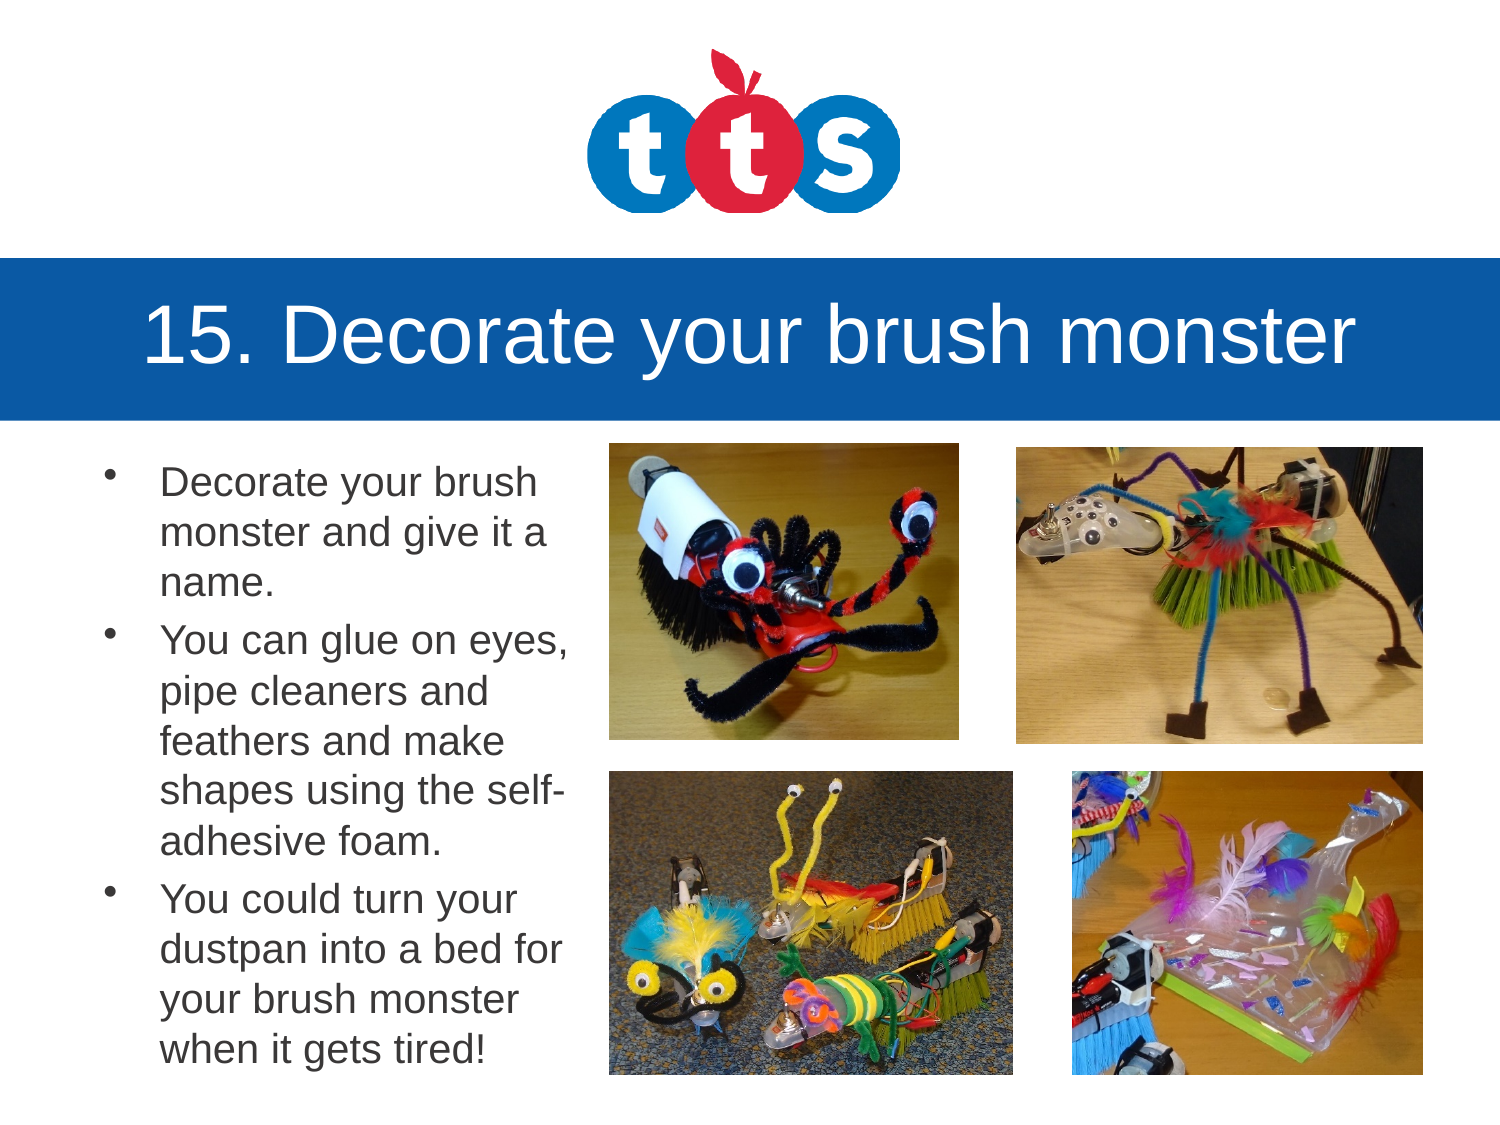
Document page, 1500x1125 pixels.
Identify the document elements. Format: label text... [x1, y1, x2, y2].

title 15. Decorate your brush monster [0, 242, 1500, 431]
picture [609, 771, 1013, 1075]
picture [1072, 771, 1423, 1075]
picture [609, 443, 959, 740]
text_box Decorate your brush monster and give it a name. You can glue on eyes, pipe cleaners and feathers and make shapes using the self-adhesive foam. You could turn your dustpan into a bed for your brush monster when it gets tired! [88, 447, 637, 1125]
picture [1016, 447, 1423, 744]
